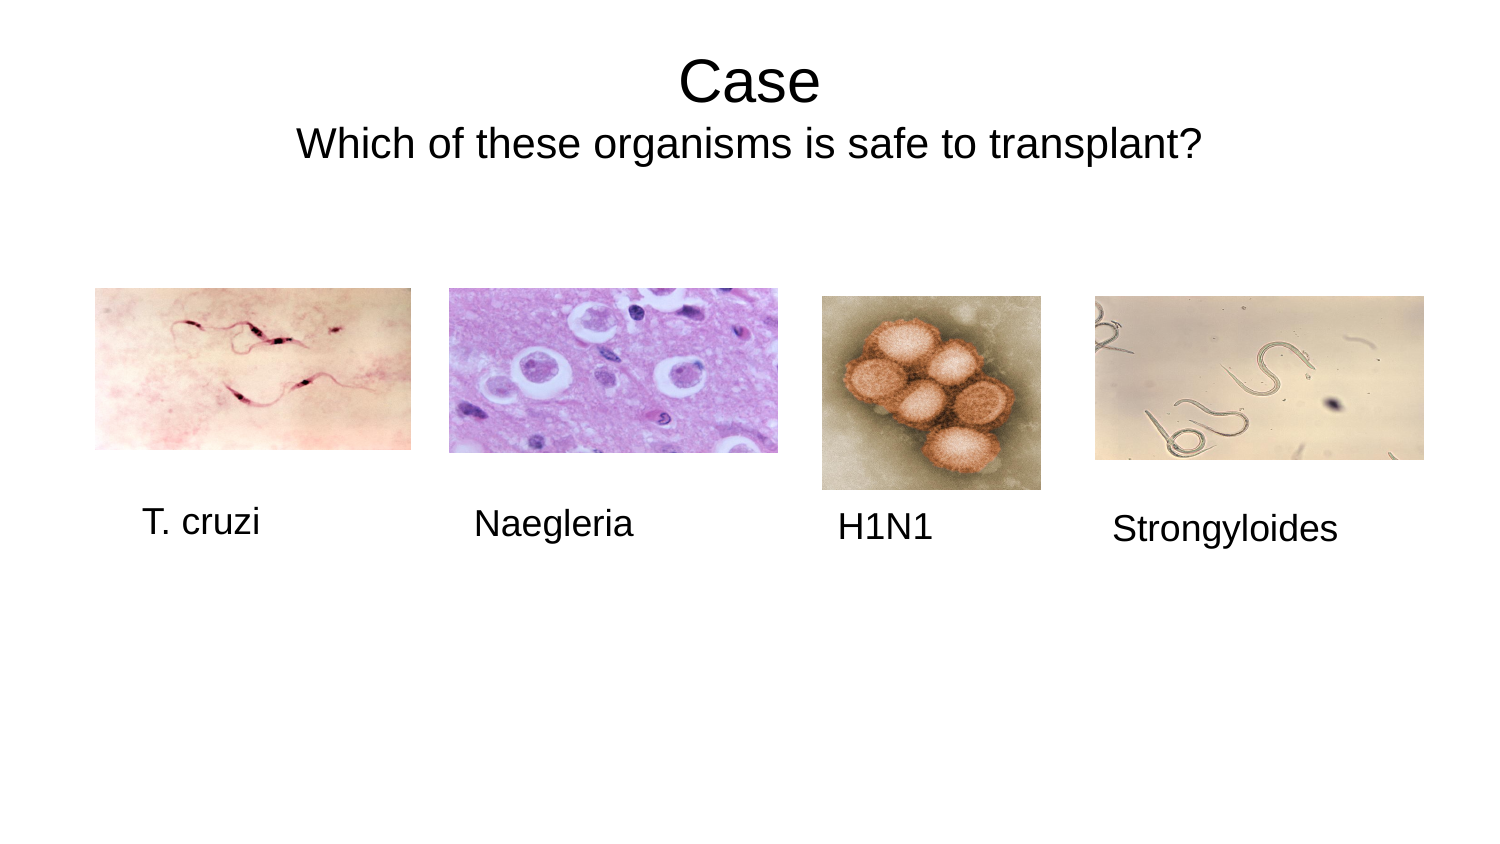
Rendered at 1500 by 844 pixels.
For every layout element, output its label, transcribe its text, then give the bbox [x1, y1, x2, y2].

picture [449, 288, 778, 453]
title Case Which of these organisms is safe to transplant? [75, 33, 1425, 175]
picture [1095, 295, 1424, 461]
text_box Strongyloides [1097, 496, 1354, 557]
picture [95, 288, 411, 450]
text_box Naegleria [459, 491, 649, 551]
picture [821, 295, 1041, 490]
text_box H1N1 [822, 497, 949, 555]
text_box T. cruzi [127, 489, 276, 549]
